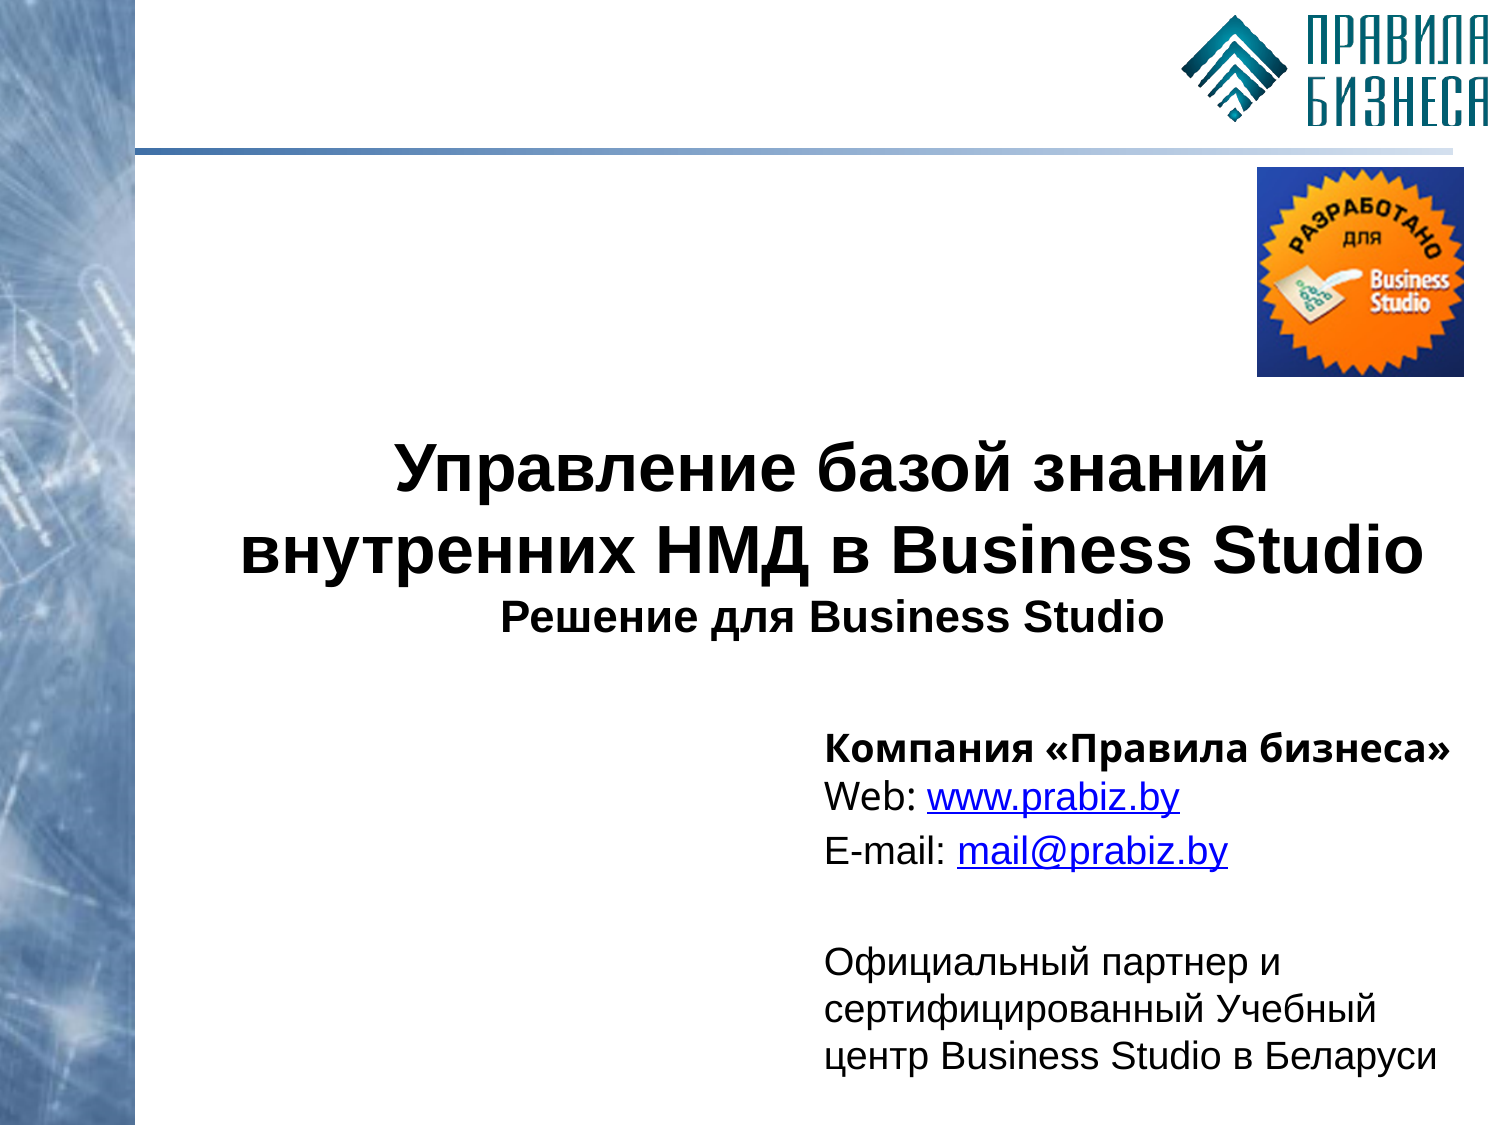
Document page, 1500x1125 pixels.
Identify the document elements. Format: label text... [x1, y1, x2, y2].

title Управление базой знаний внутренних НМД в Business Studio Решение для Business Studio [218, 385, 1447, 680]
subtitle Компания «Правила бизнеса» Web: www.prabiz.by E-mail: mail@prabiz.by Официальный партнер и сертифицированный Учебный центр Business Studio в Беларуси [809, 716, 1483, 1094]
picture [0, 0, 135, 1125]
picture [1257, 166, 1464, 377]
